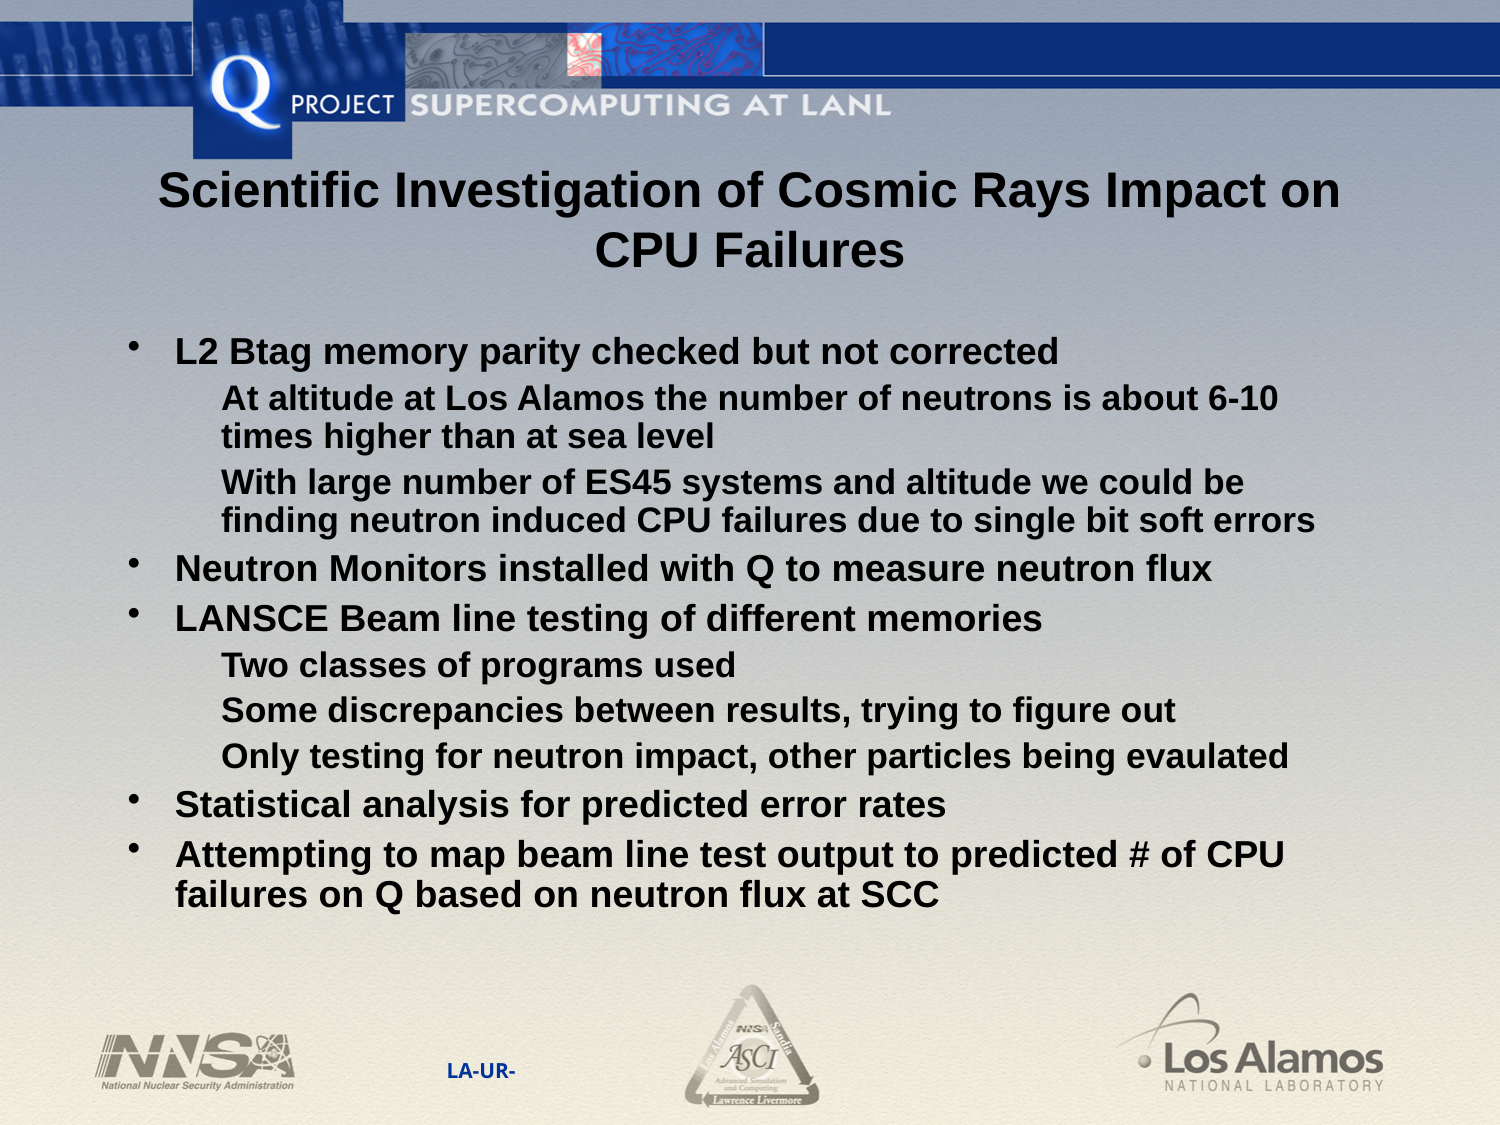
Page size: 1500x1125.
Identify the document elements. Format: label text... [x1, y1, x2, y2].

picture [0, 0, 1500, 1125]
footer LA-UR- [375, 1050, 588, 1113]
list L2 Btag memory parity checked but not corrected At altitude at Los Alamos the number of neutrons is about 6-10 times higher than at sea level With large number of ES45 systems and altitude we could be finding neutron induced CPU failures due to single bit soft errors Neutron Monitors installed with Q to measure neutron flux LANSCE Beam line testing of different memories Two classes of programs used Some discrepancies between results, trying to figure out Only testing for neutron impact, other particles being evaulated Statistical analysis for predicted error rates Attempting to map beam line test output to predicted # of CPU failures on Q based on neutron flux at SCC [112, 324, 1388, 1000]
title Scientific Investigation of Cosmic Rays Impact on CPU Failures [112, 149, 1388, 300]
